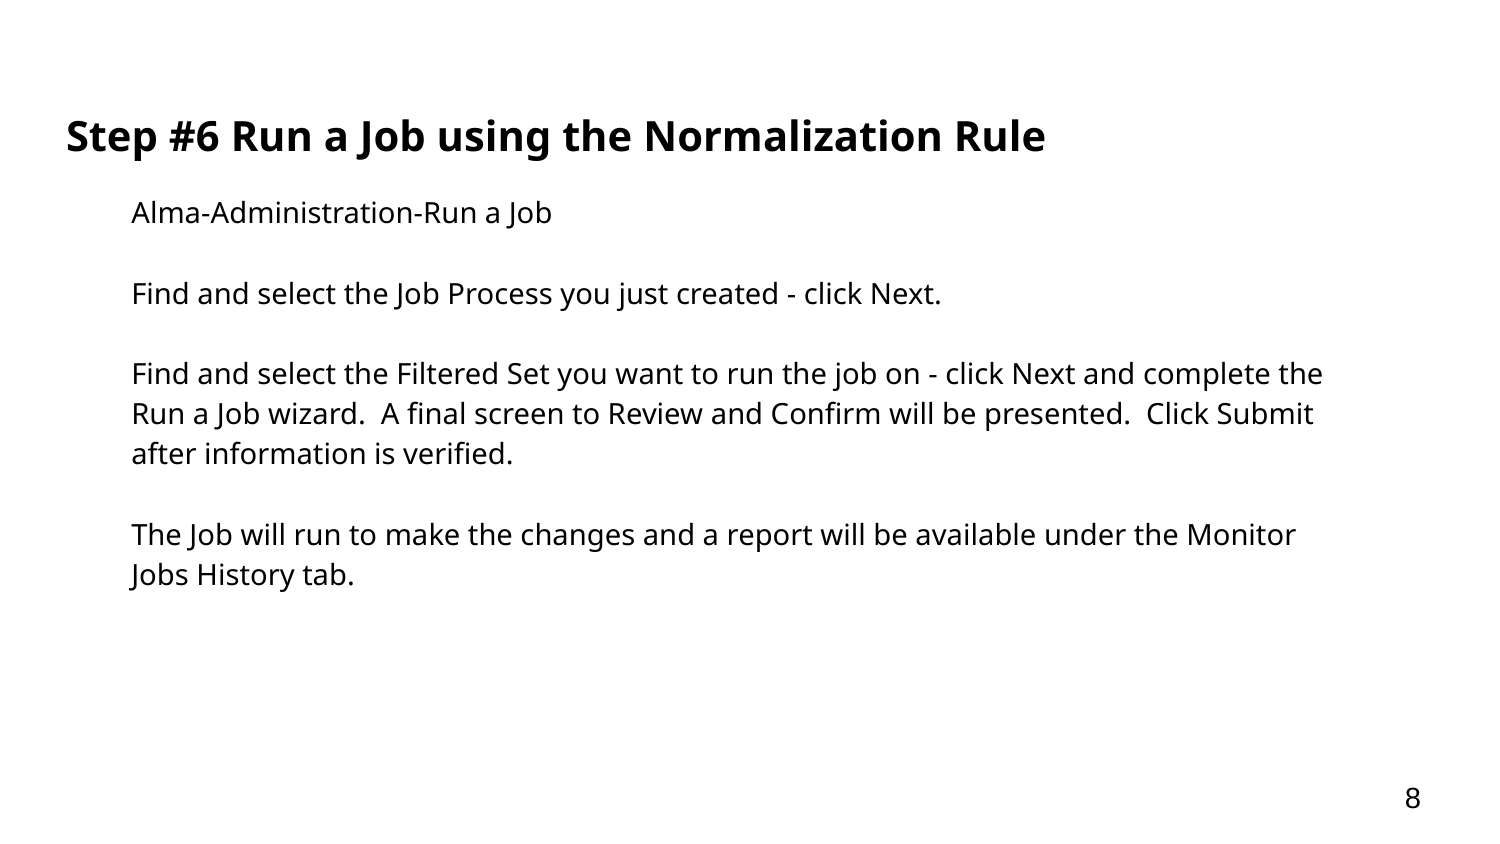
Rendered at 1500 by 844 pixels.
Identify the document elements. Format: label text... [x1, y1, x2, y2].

list Alma-Administration-Run a Job Find and select the Job Process you just created - click Next. Find and select the Filtered Set you want to run the job on - click Next and complete the Run a Job wizard. A final screen to Review and Confirm will be presented. Click Submit after information is verified. The Job will run to make the changes and a report will be available under the Monitor Jobs History tab. [95, 175, 1362, 797]
title Step #6 Run a Job using the Normalization Rule [51, 38, 1449, 175]
slide_number 8 [1389, 764, 1480, 830]
